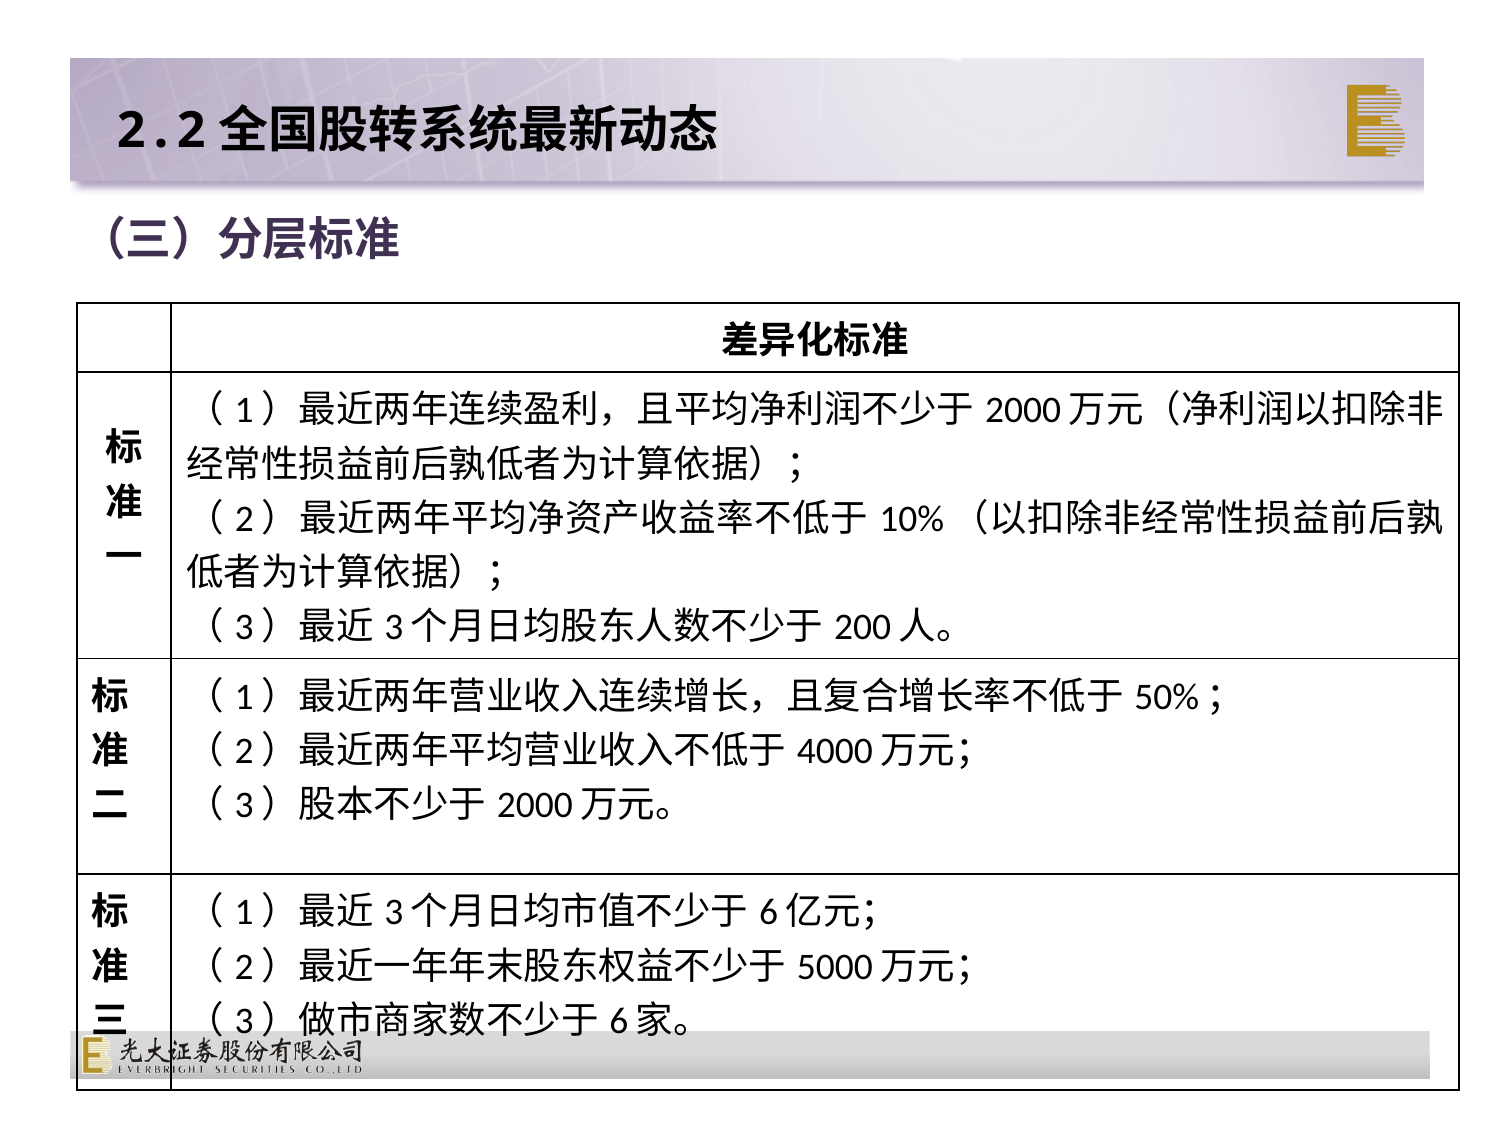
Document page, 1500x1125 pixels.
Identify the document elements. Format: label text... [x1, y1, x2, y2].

picture [1340, 78, 1411, 161]
table_cell 标准二 [78, 659, 170, 873]
table_cell 标准一 [78, 373, 170, 658]
table_header 差异化标准 [172, 304, 1458, 371]
table_cell （1）最近两年连续盈利，且平均净利润不少于2000万元（净利润以扣除非经常性损益前后孰低者为计算依据）； （2）最近两年平均净资产收益率不低于10%（以扣除非经常性损益前后孰低者为计算依据）； （3）最近3个月日均股东人数不少于200人。 [172, 373, 1458, 658]
title （三）分层标准 [64, 196, 1362, 279]
table_header [78, 304, 170, 371]
table_cell 标准三 [78, 875, 170, 1089]
text_box 2.2全国股转系统最新动态 [101, 89, 734, 165]
table_cell （1）最近3个月日均市值不少于6亿元； （2）最近一年年末股东权益不少于5000万元； （3）做市商家数不少于6家。 [172, 875, 1458, 1089]
table_cell （1）最近两年营业收入连续增长，且复合增长率不低于50%； （2）最近两年平均营业收入不低于4000万元； （3）股本不少于2000万元。 [172, 659, 1458, 873]
